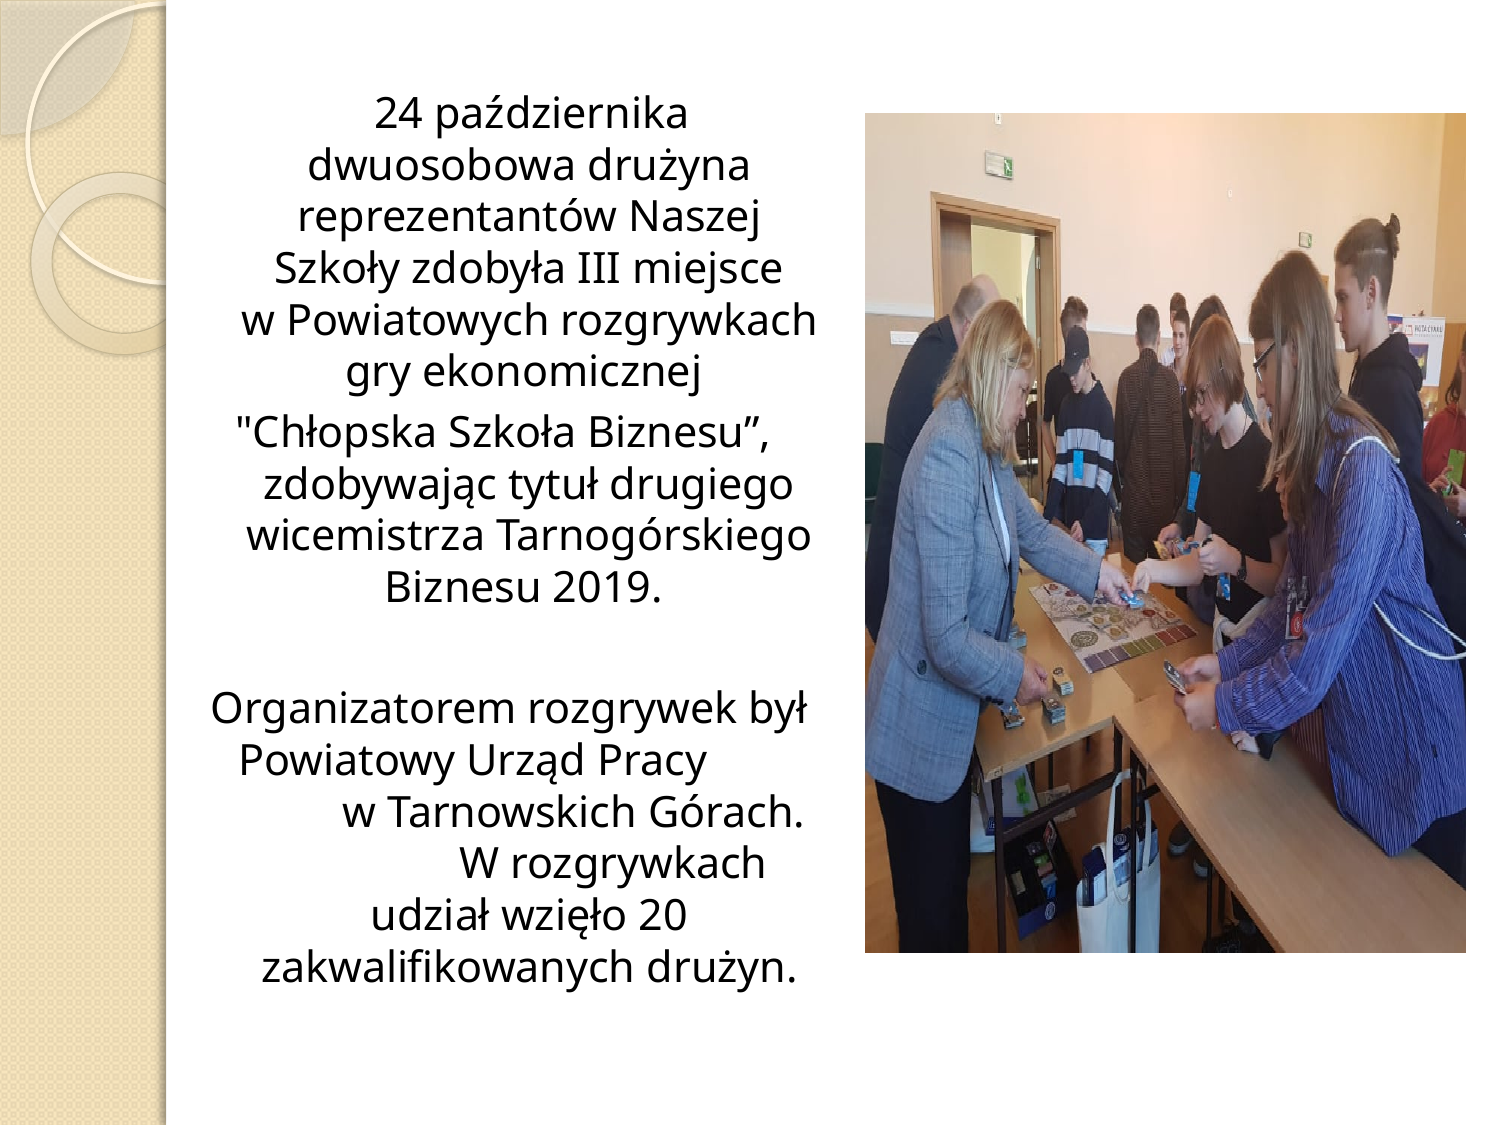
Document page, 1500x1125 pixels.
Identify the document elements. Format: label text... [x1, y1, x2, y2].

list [865, 113, 1466, 953]
list 24 października dwuosobowa drużyna reprezentantów Naszej Szkoły zdobyła III miejsce w Powiatowych rozgrywkach gry ekonomicznej "Chłopska Szkoła Biznesu”, zdobywając tytuł drugiego wicemistrza Tarnogórskiego Biznesu 2019. Organizatorem rozgrywek był Powiatowy Urząd Pracy w Tarnowskich Górach. W rozgrywkach udział wzięło 20 zakwalifikowanych drużyn. [171, 78, 836, 1015]
